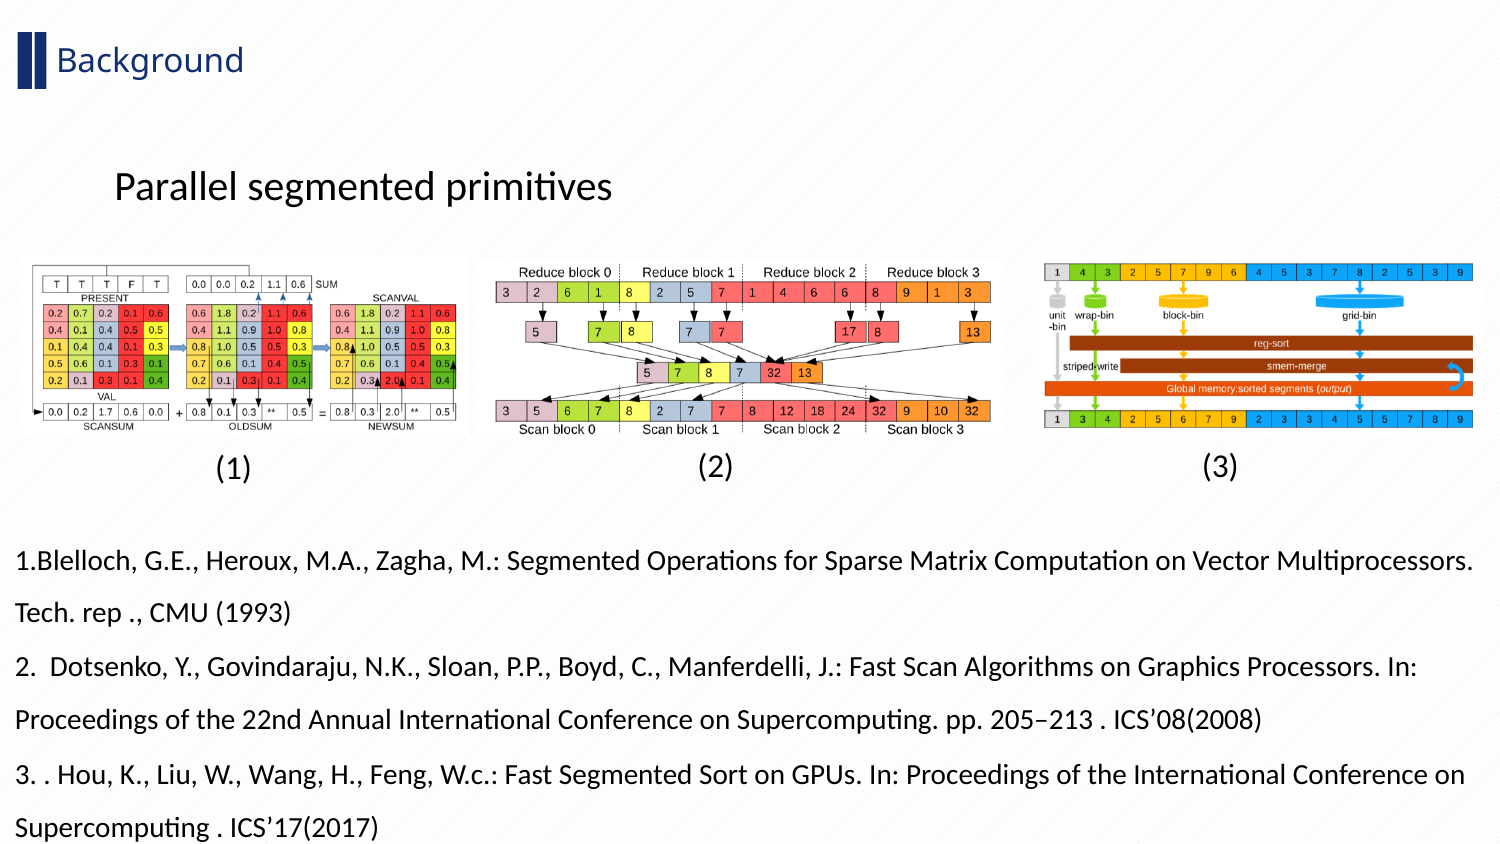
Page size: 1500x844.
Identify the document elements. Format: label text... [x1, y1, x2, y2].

picture [477, 261, 1007, 440]
text_box 2. Dotsenko, Y., Govindaraju, N.K., Sloan, P.P., Boyd, C., Manferdelli, J.: Fast Scan Algorithms on Graphics Processors. In: Proceedings of the 22nd Annual International Conference on Supercomputing. pp. 205–213 . ICS’08(2008) [0, 622, 1500, 730]
picture [1033, 256, 1486, 434]
text_box 1.Blelloch, G.E., Heroux, M.A., Zagha, M.: Segmented Operations for Sparse Matrix Computation on Vector Multiprocessors. Tech. rep ., CMU (1993) [0, 516, 1500, 622]
text_box Background [48, 32, 405, 87]
text_box [32, 30, 48, 91]
text_box Parallel segmented primitives [99, 126, 1435, 217]
text_box [16, 30, 32, 91]
text_box 3. . Hou, K., Liu, W., Wang, H., Feng, W.c.: Fast Segmented Sort on GPUs. In: Proceedings of the International Conference on Supercomputing . ICS’17(2017) [0, 730, 1500, 844]
picture [21, 256, 467, 434]
